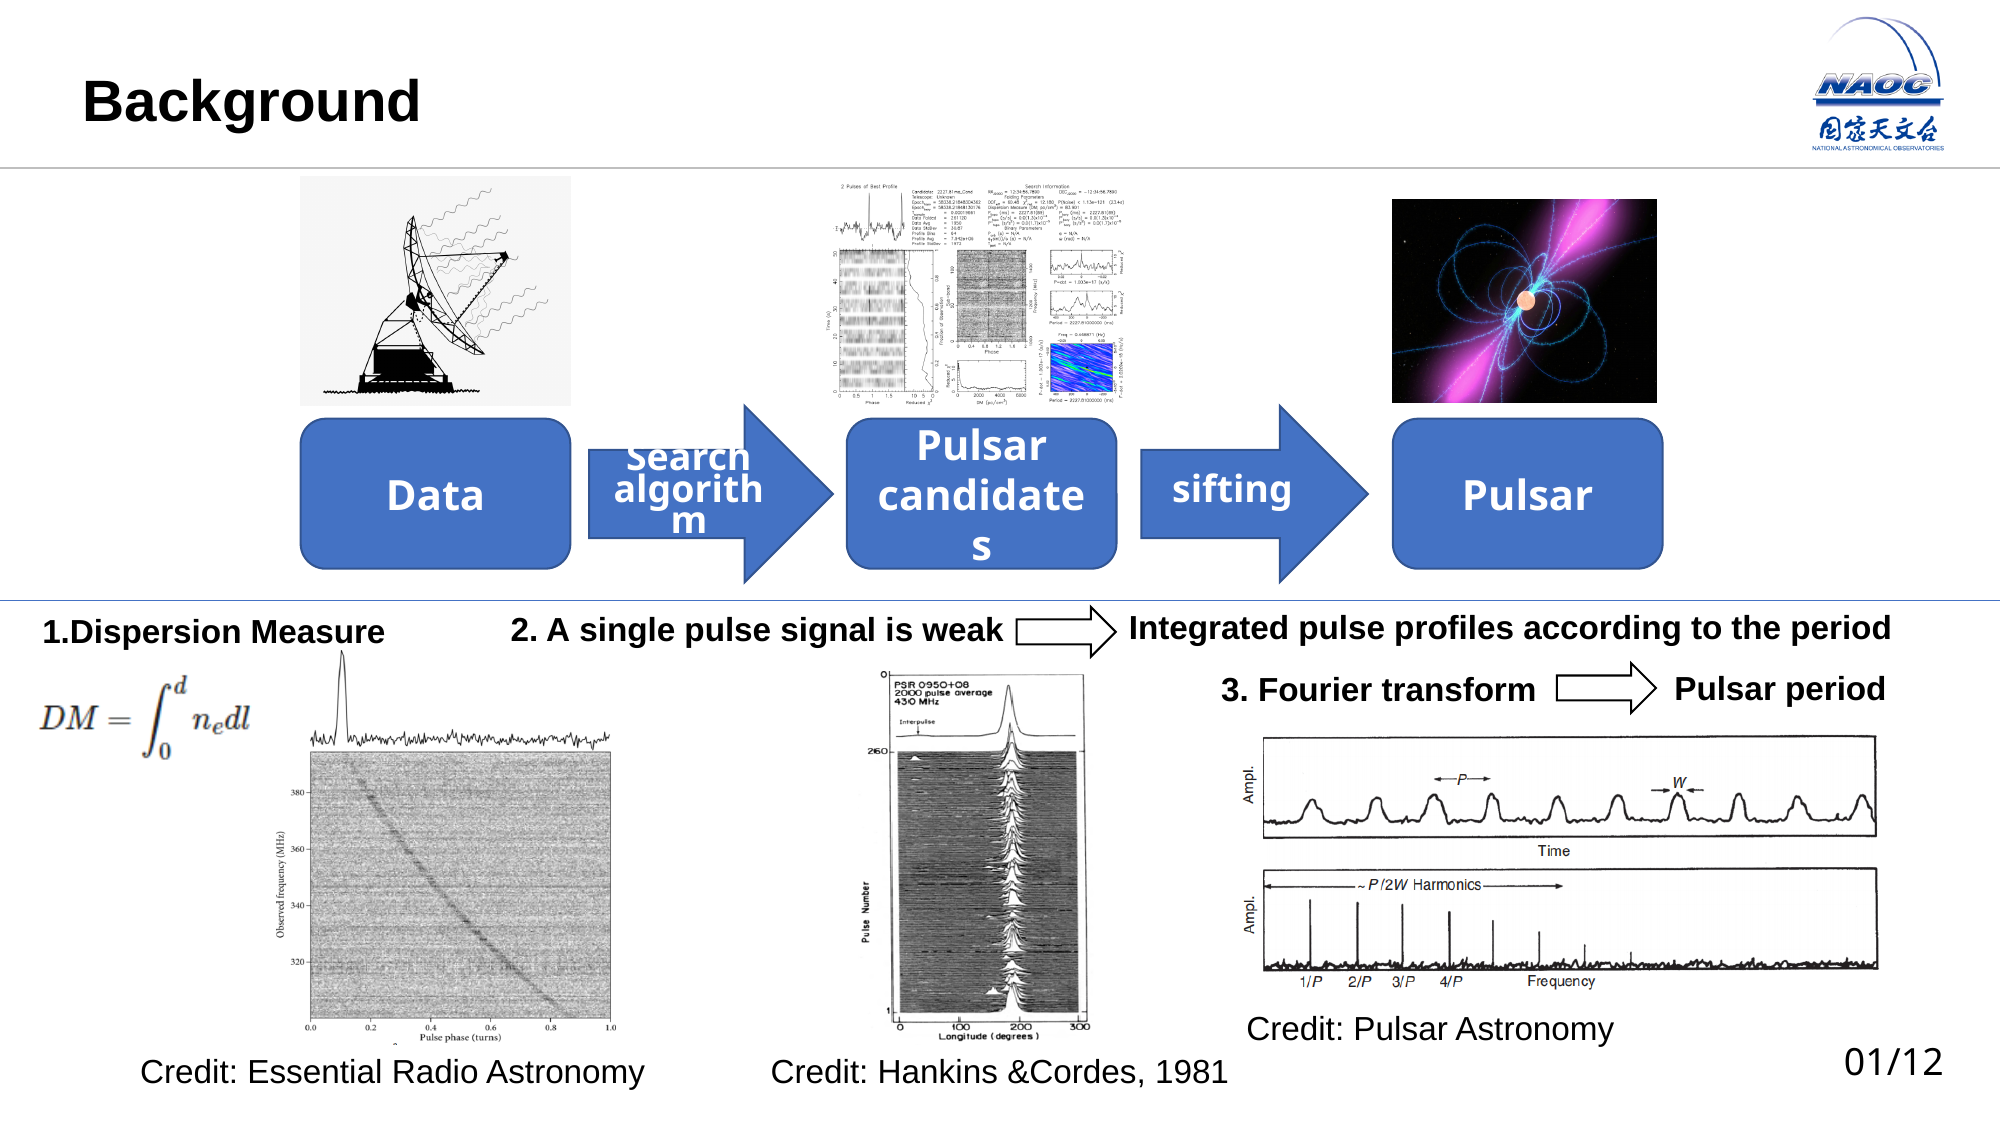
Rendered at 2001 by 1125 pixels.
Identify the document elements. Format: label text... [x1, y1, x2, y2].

picture [1804, 12, 1952, 157]
text_box Data [299, 417, 572, 570]
text_box 3. Fourier transform [1206, 661, 1625, 716]
text_box 1.Dispersion Measure [27, 602, 407, 657]
text_box [1015, 604, 1114, 660]
text_box [1555, 660, 1658, 716]
picture [11, 645, 622, 1045]
text_box Pulsar period [1659, 660, 1968, 715]
picture [858, 669, 1098, 1045]
text_box Pulsar [1391, 417, 1664, 570]
text_box sifting [1140, 403, 1370, 585]
picture [825, 181, 1125, 406]
picture [1392, 199, 1657, 403]
text_box Credit: Essential Radio Astronomy [125, 1042, 755, 1098]
text_box 01/12 [1829, 1030, 1959, 1091]
text_box Search algorithm [588, 403, 835, 585]
picture [300, 176, 571, 406]
text_box Credit: Hankins &Cordes, 1981 [755, 1042, 1268, 1098]
picture [1231, 728, 1886, 992]
text_box Pulsar candidates [845, 417, 1118, 570]
text_box Background [68, 56, 459, 144]
text_box Integrated pulse profiles according to the period [1114, 601, 1938, 654]
text_box Credit: Pulsar Astronomy [1231, 1000, 1743, 1052]
text_box 2. A single pulse signal is weak [495, 601, 1026, 656]
